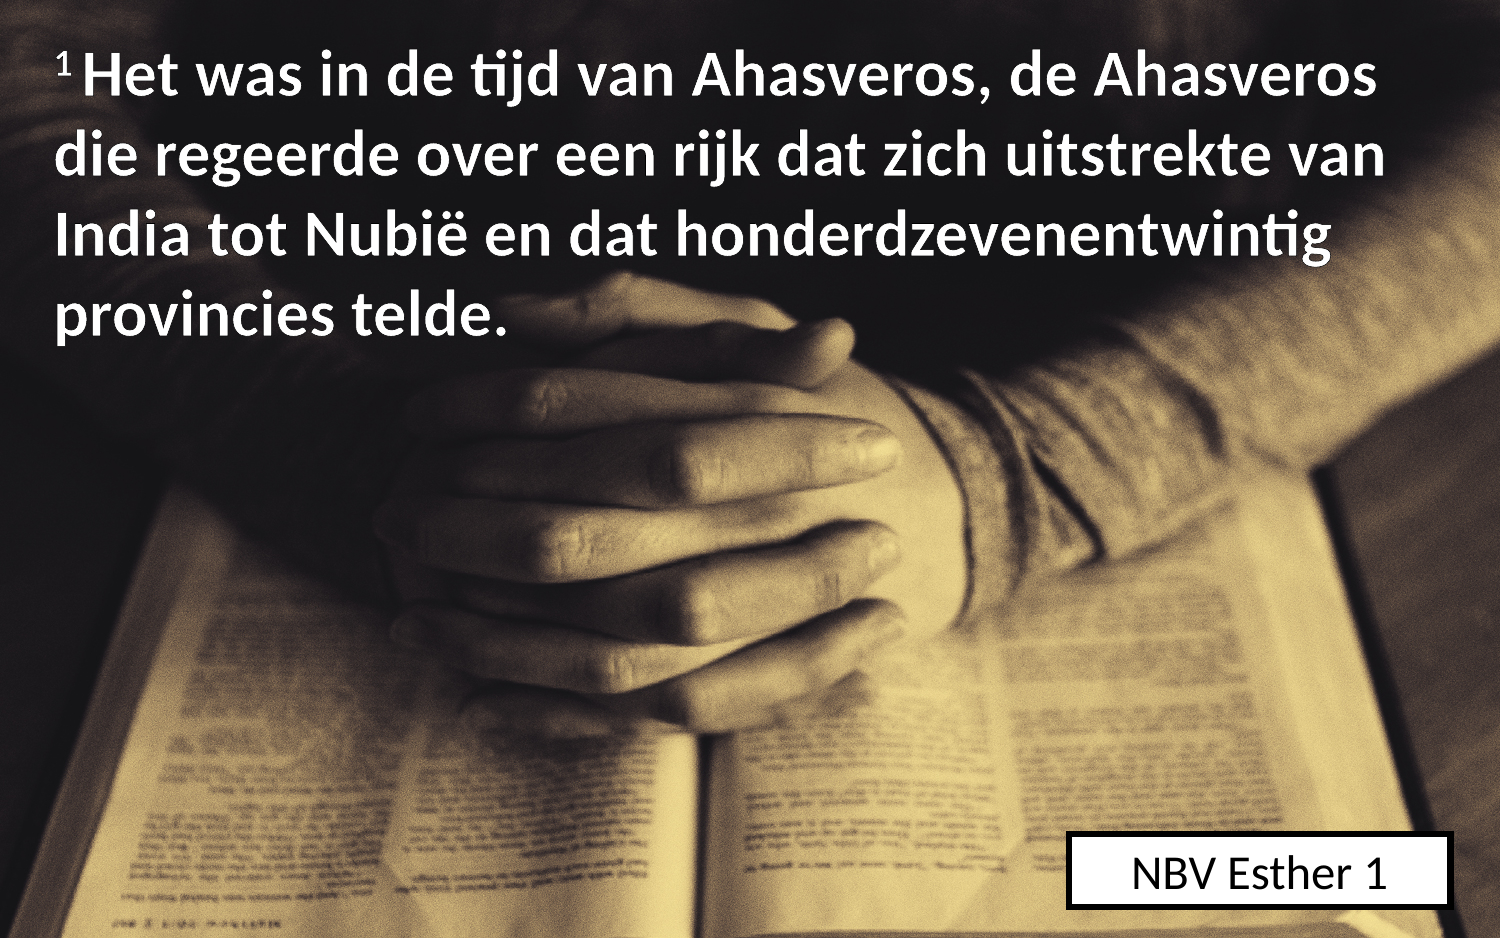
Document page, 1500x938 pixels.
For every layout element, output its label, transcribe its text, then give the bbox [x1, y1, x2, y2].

picture [0, 0, 1500, 938]
text_box 1 Het was in de tijd van ​Ahasveros, de ​Ahasveros​ die regeerde over een rijk dat zich uitstrekte van ​India​ tot Nubië en dat honderdzevenentwintig provincies telde. [38, 21, 1470, 437]
text_box NBV Esther 1 [1068, 833, 1451, 907]
